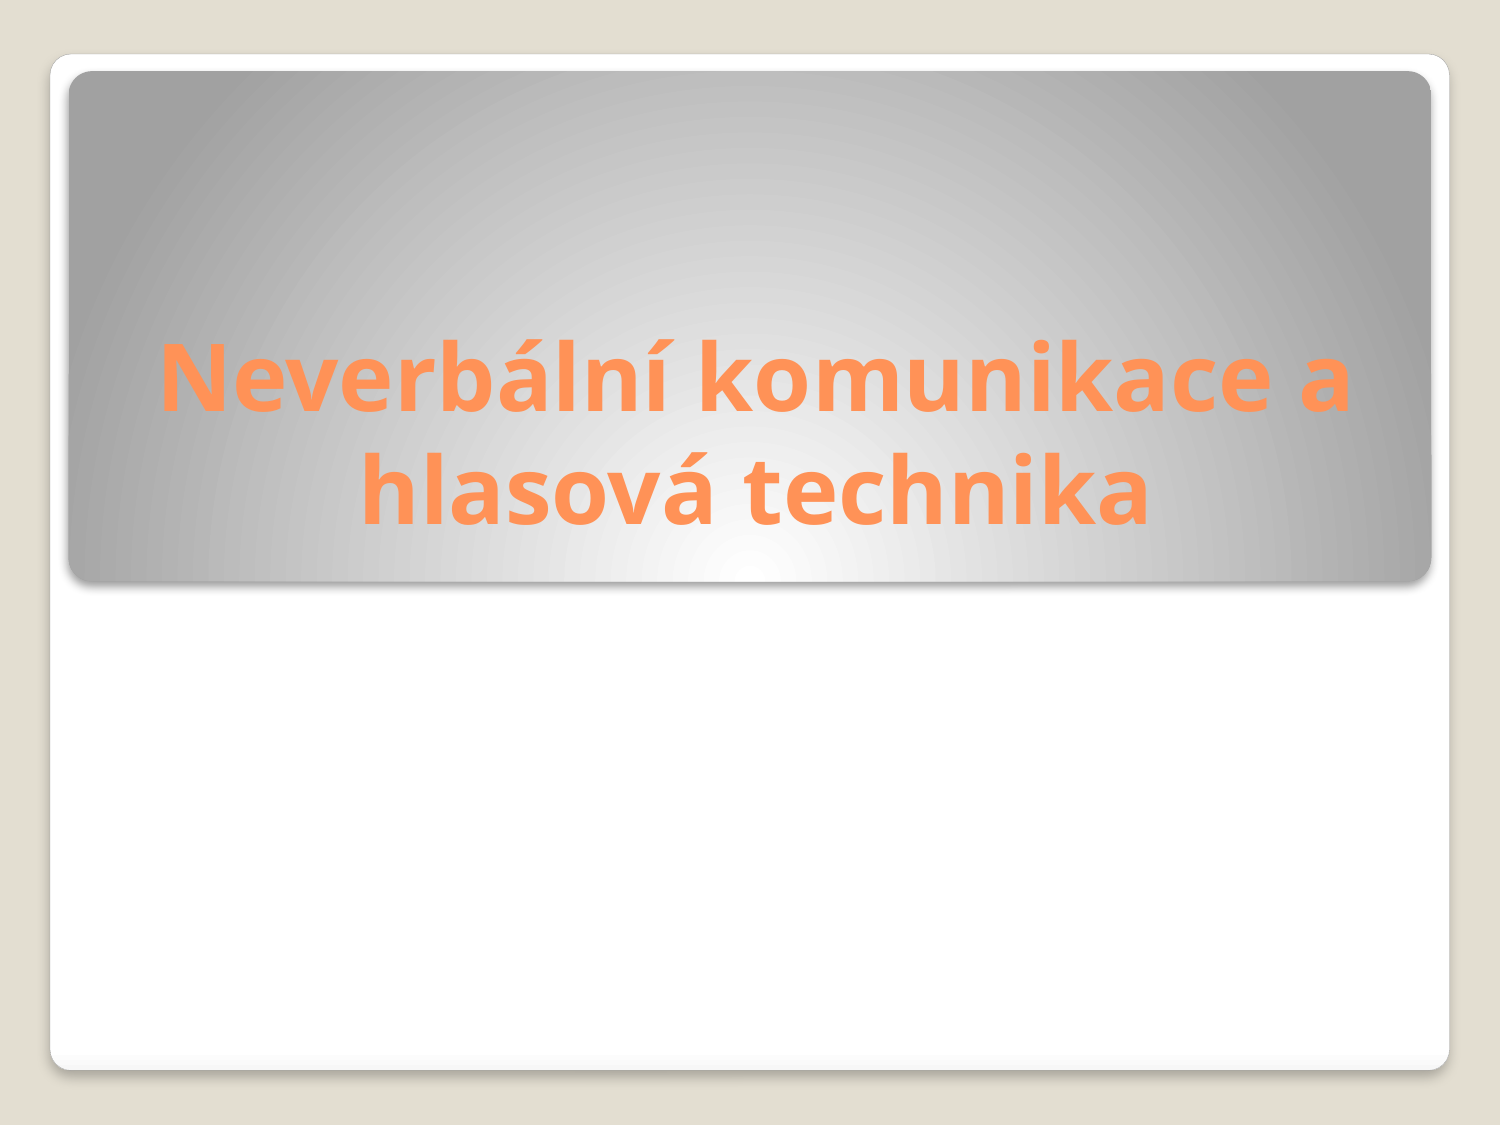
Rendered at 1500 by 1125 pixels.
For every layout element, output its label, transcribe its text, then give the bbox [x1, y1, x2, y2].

title Neverbální komunikace a hlasová technika [118, 184, 1394, 551]
